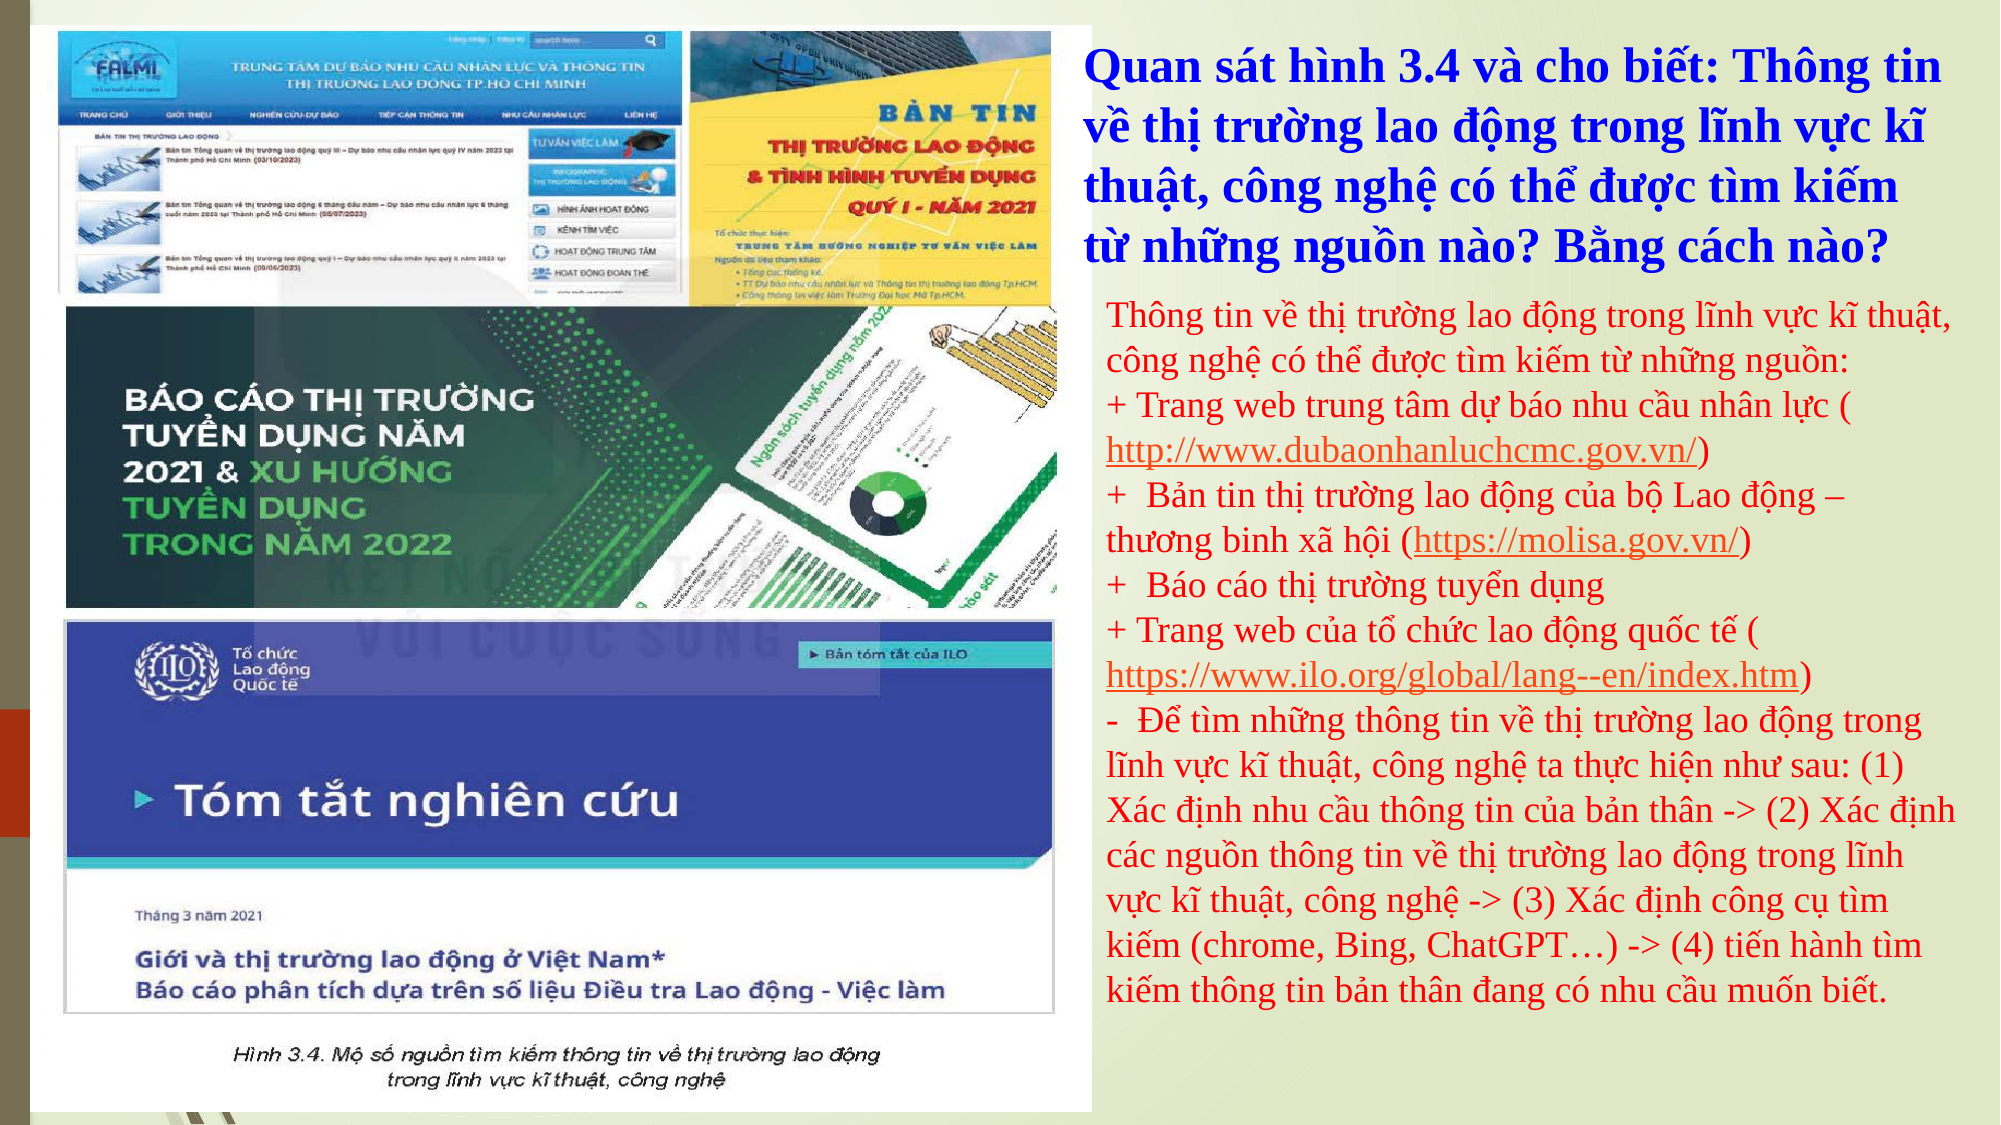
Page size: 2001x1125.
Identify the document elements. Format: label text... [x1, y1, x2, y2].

text_box Quan sát hình 3.4 và cho biết: Thông tin về thị trường lao động trong lĩnh vực kĩ thuật, công nghệ có thể được tìm kiếm từ những nguồn nào? Bằng cách nào? [1092, 25, 1973, 281]
picture [30, 25, 1092, 1112]
text_box Thông tin về thị trường lao động trong lĩnh vực kĩ thuật, công nghệ có thể được tìm kiếm từ những nguồn: + Trang web trung tâm dự báo nhu cầu nhân lực (http://www.dubaonhanluchcmc.gov.vn/) + Bản tin thị trường lao động của bộ Lao động – thương binh xã hội (https://molisa.gov.vn/) + Báo cáo thị trường tuyển dụng + Trang web của tổ chức lao động quốc tế (https://www.ilo.org/global/lang--en/index.htm) - Để tìm những thông tin về thị trường lao động trong lĩnh vực kĩ thuật, công nghệ ta thực hiện như sau: (1) Xác định nhu cầu thông tin của bản thân -> (2) Xác định các nguồn thông tin về thị trường lao động trong lĩnh vực kĩ thuật, công nghệ -> (3) Xác định công cụ tìm kiếm (chrome, Bing, ChatGPT…) -> (4) tiến hành tìm kiếm thông tin bản thân đang có nhu cầu muốn biết. [1096, 282, 1973, 1018]
